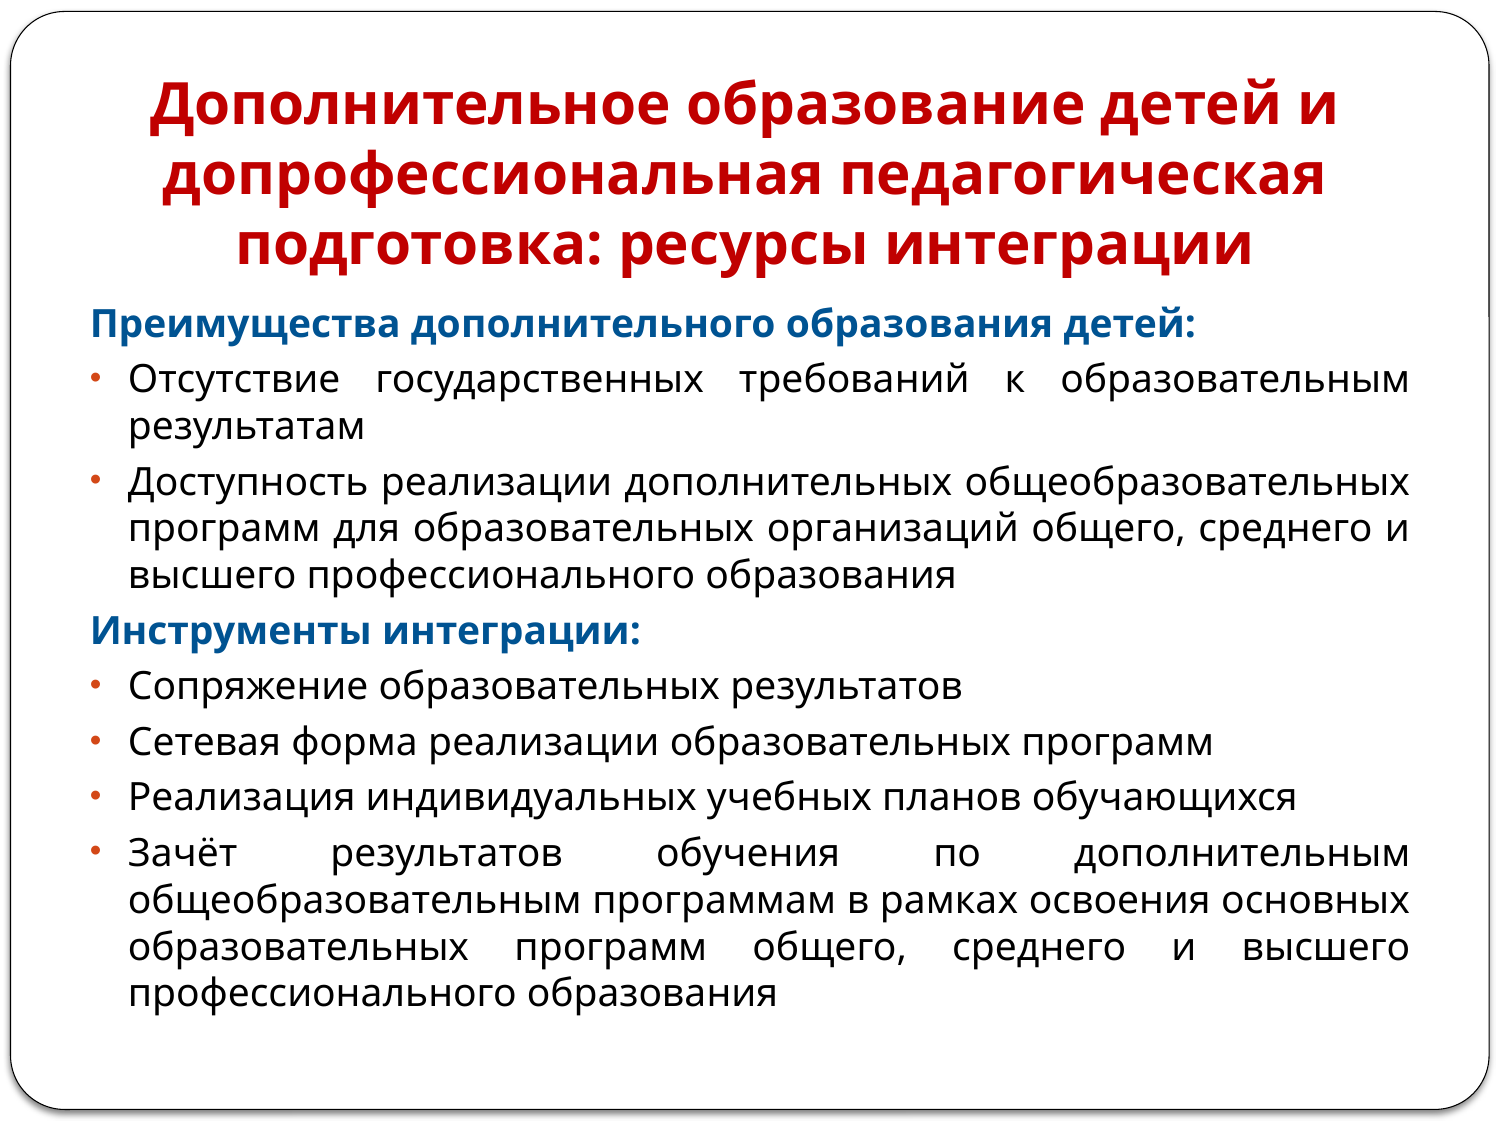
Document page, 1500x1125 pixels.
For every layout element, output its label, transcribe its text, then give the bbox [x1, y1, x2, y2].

title Дополнительное образование детей и допрофессиональная педагогическая подготовка: ресурсы интеграции [64, 45, 1425, 291]
list Преимущества дополнительного образования детей: Отсутствие государственных требований к образовательным результатам Доступность реализации дополнительных общеобразовательных программ для образовательных организаций общего, среднего и высшего профессионального образования Инструменты интеграции: Сопряжение образовательных результатов Сетевая форма реализации образовательных программ Реализация индивидуальных учебных планов обучающихся Зачёт результатов обучения по дополнительным общеобразовательным программам в рамках освоения основных образовательных программ общего, среднего и высшего профессионального образования [75, 290, 1425, 1059]
